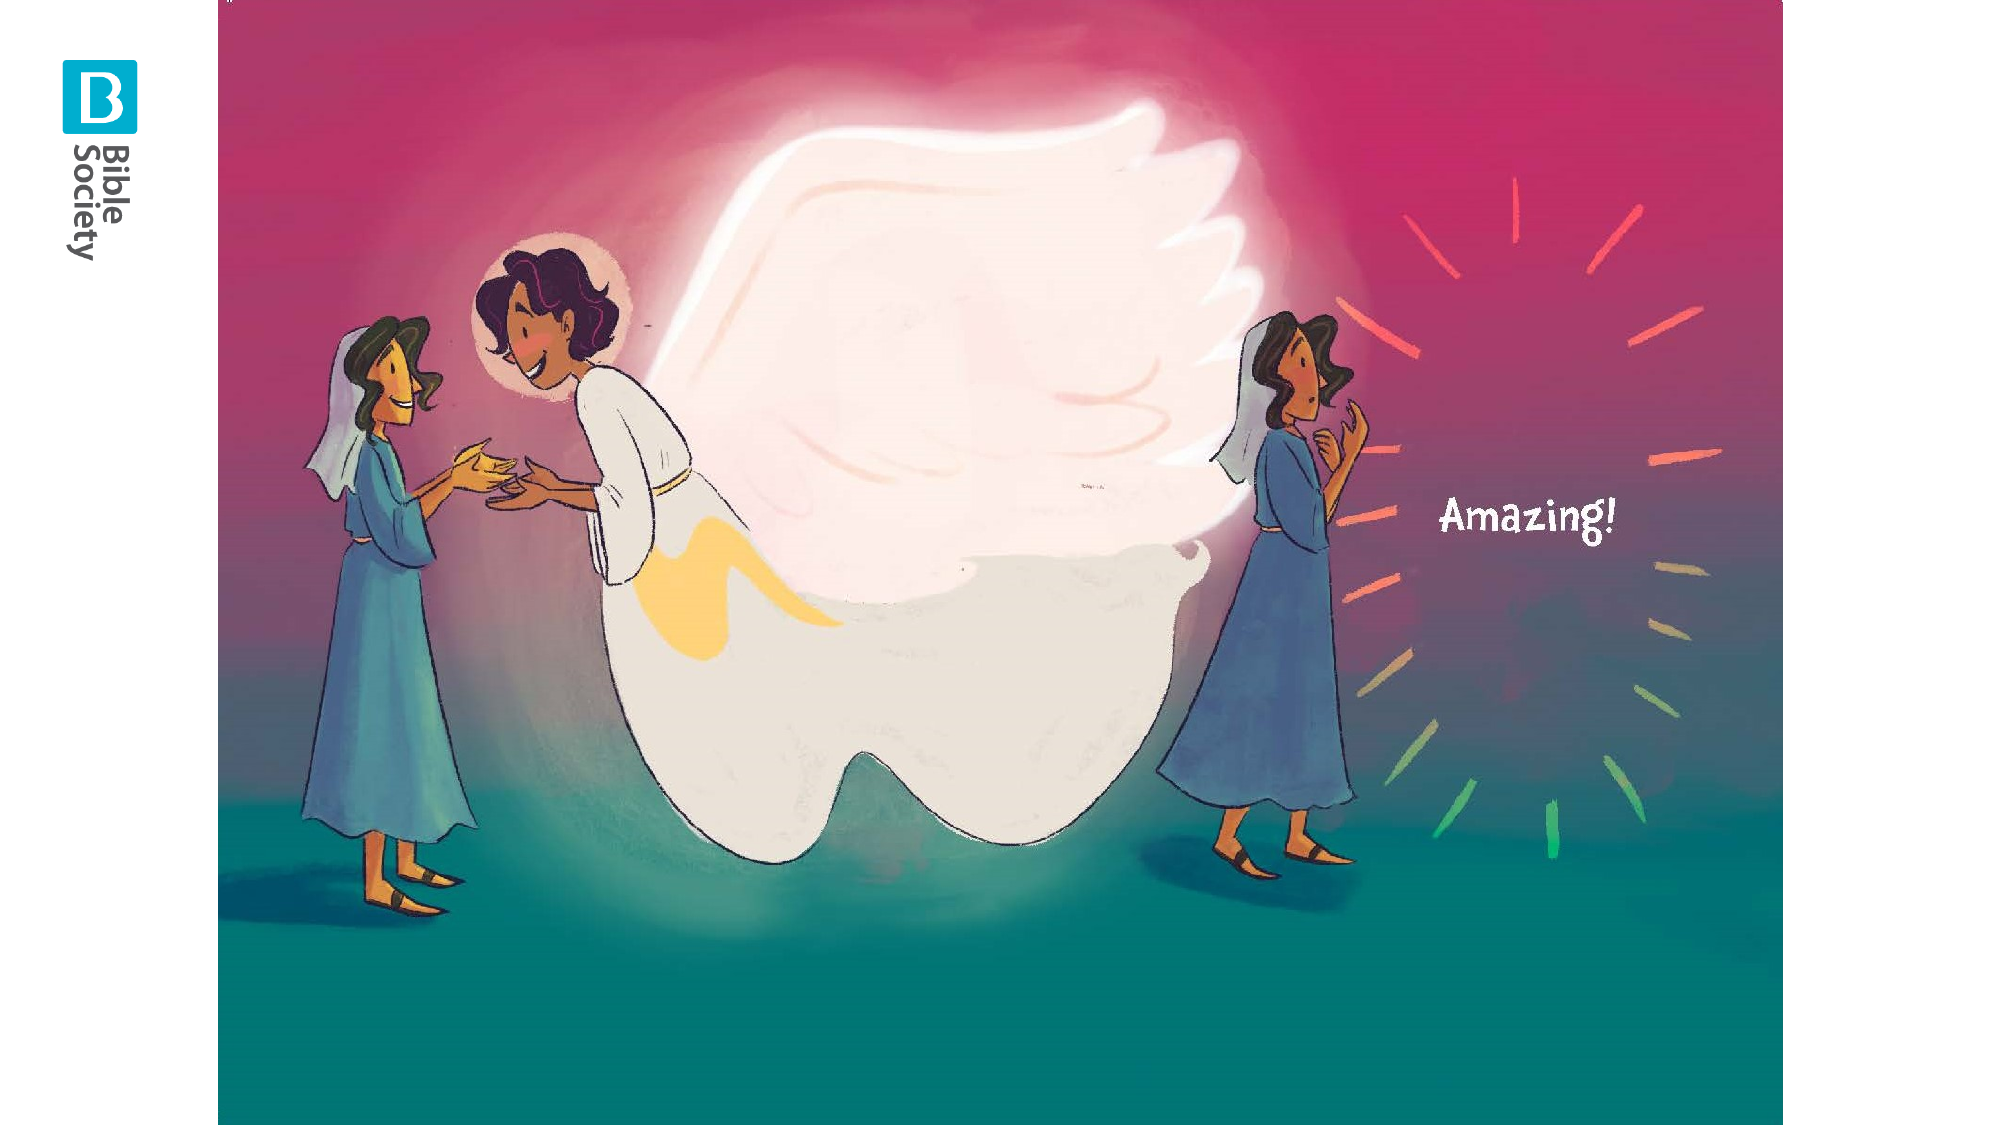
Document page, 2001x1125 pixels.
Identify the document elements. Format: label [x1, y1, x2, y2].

picture [52, 0, 146, 285]
picture [218, 0, 1783, 1125]
